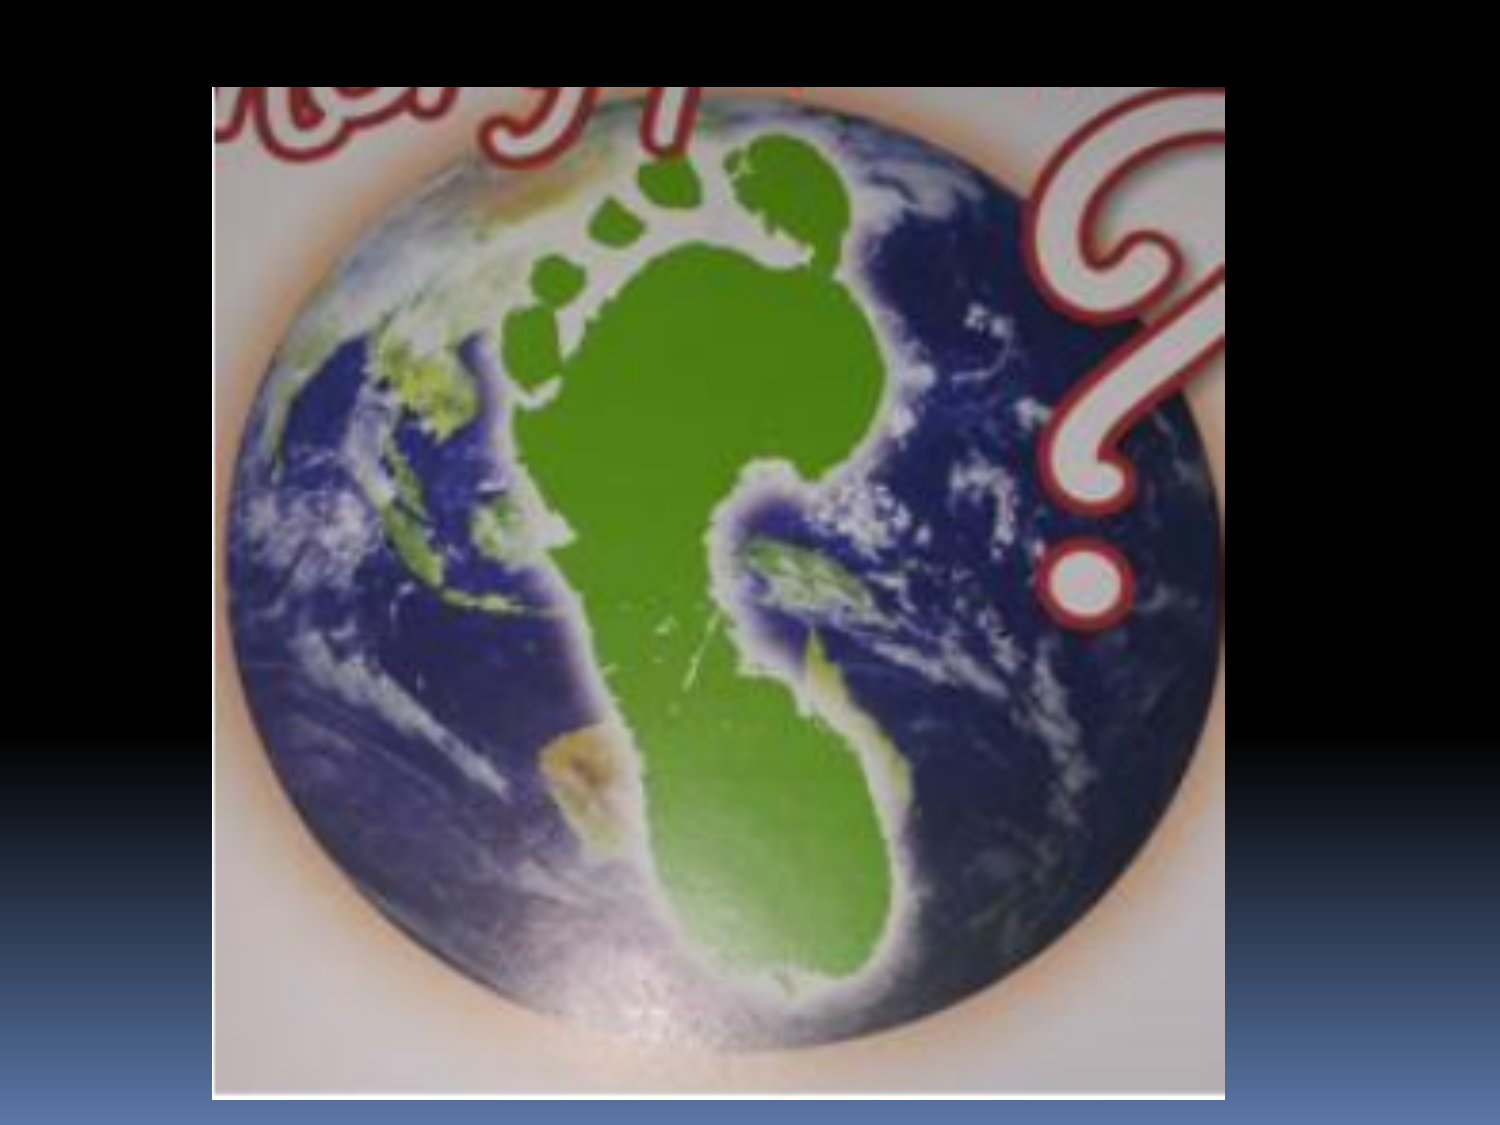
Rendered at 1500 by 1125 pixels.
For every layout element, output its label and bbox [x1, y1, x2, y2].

picture [212, 87, 1226, 1101]
